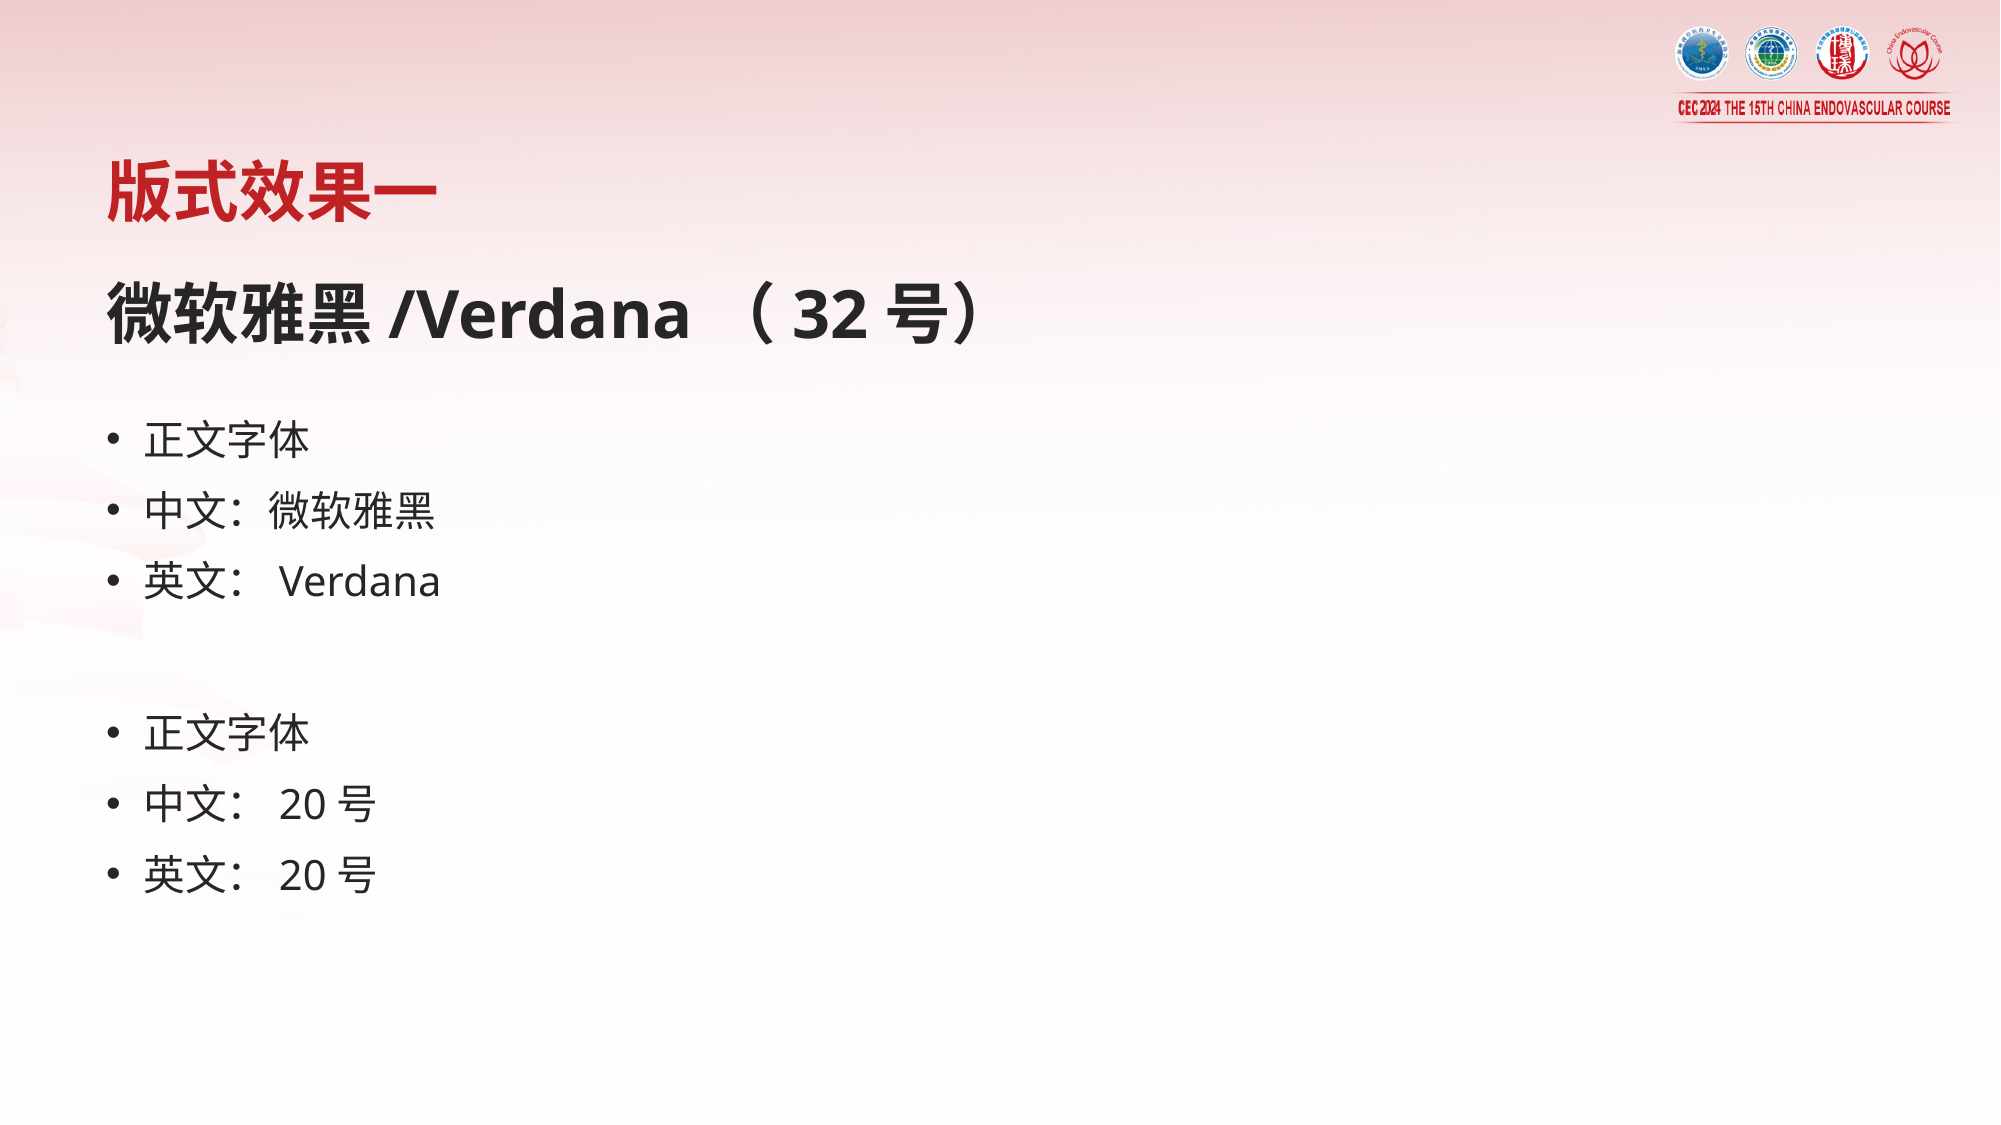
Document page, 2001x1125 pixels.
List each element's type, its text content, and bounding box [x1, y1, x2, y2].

text_box 版式效果一 [91, 161, 1741, 229]
picture [0, 0, 2000, 1125]
text_box 正文字体 中文：微软雅黑 英文：Verdana 正文字体 中文：20号 英文：20号 [91, 406, 1765, 910]
text_box 微软雅黑/Verdana（32号） [91, 284, 1741, 351]
